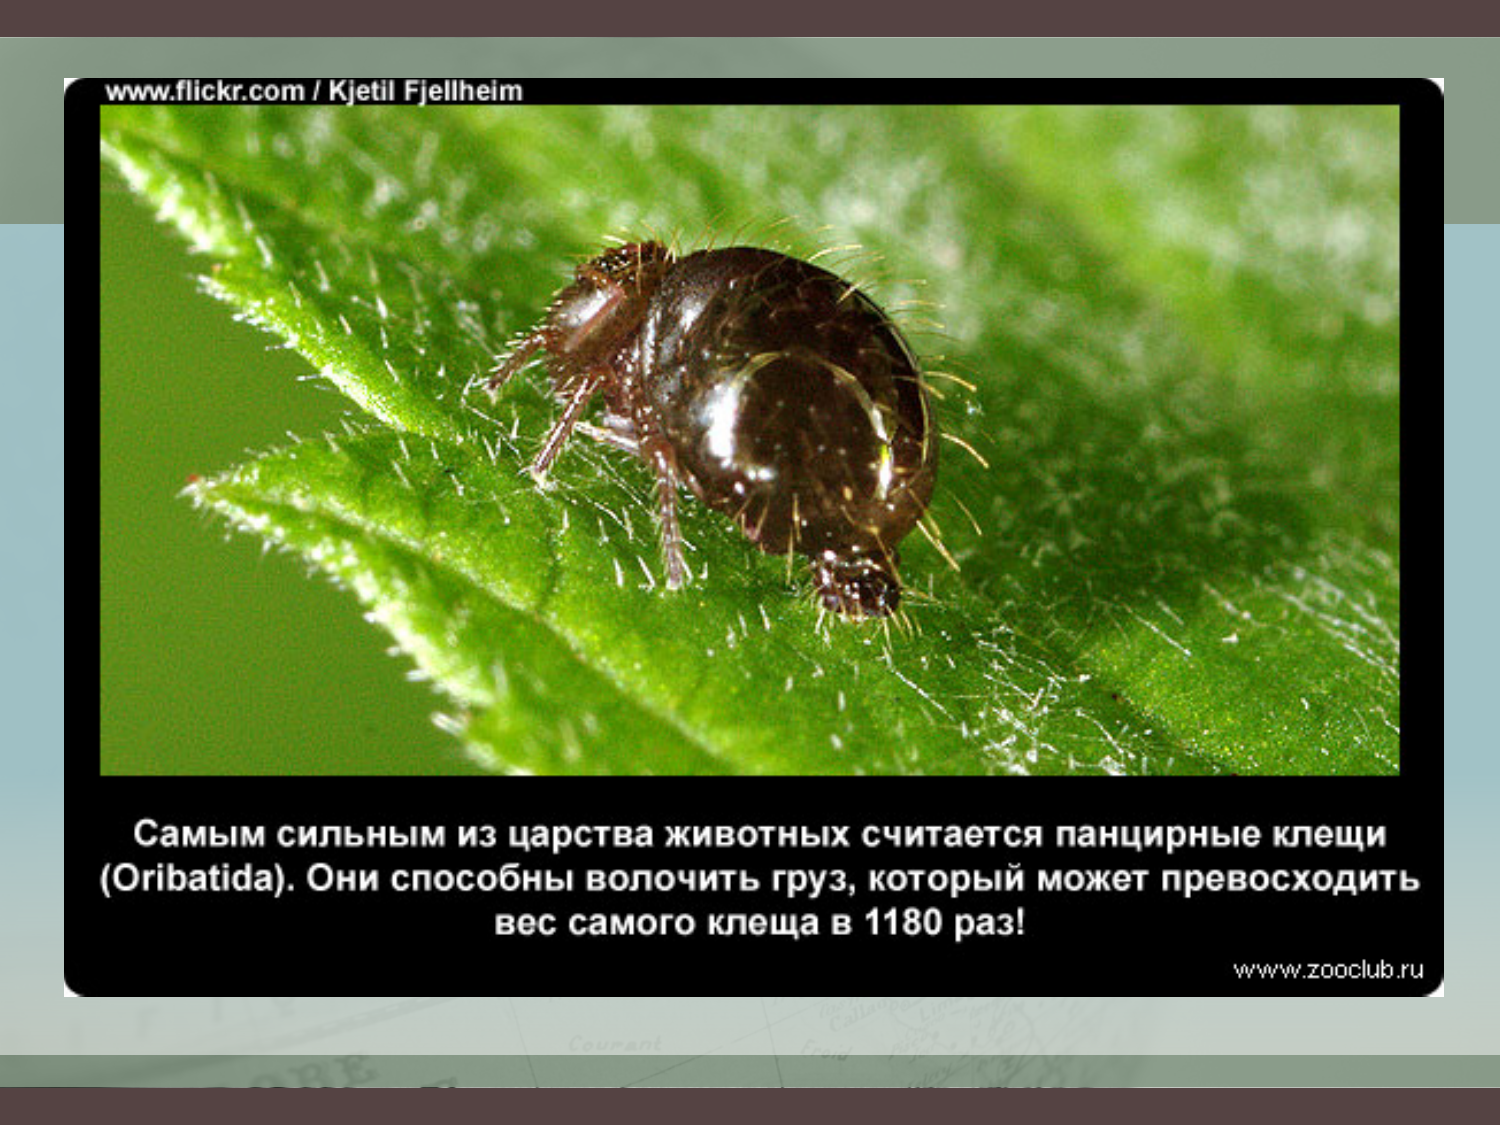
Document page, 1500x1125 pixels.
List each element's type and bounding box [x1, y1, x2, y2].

picture [64, 78, 1444, 998]
